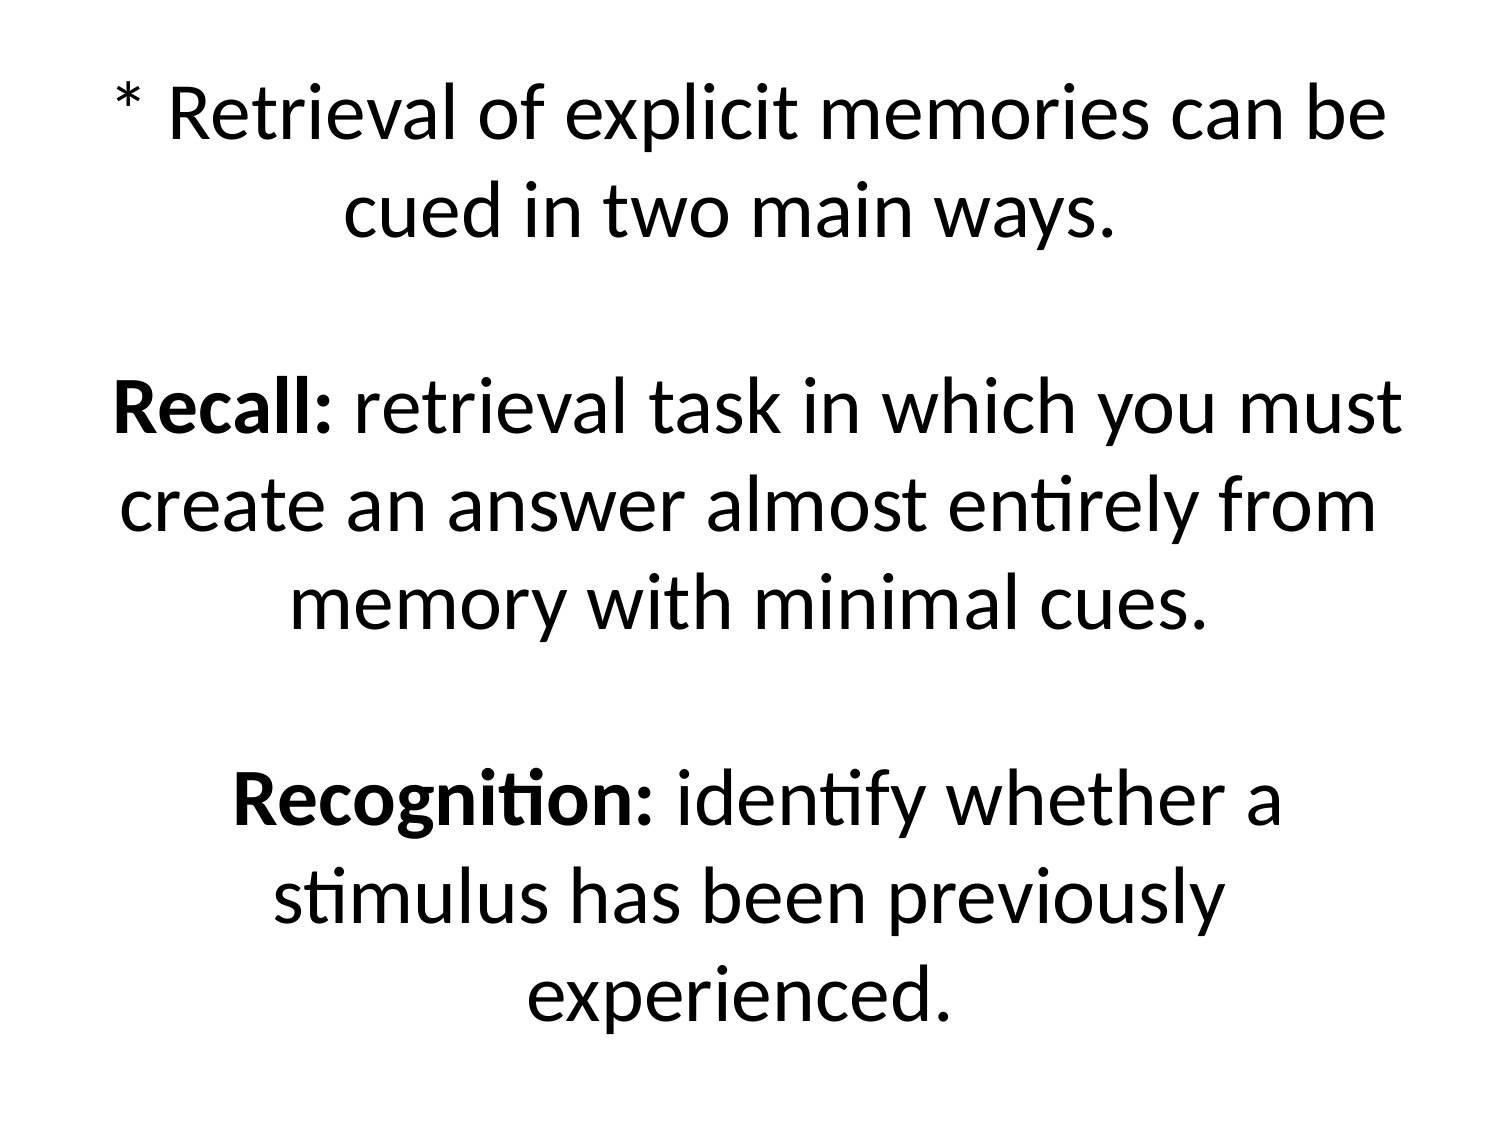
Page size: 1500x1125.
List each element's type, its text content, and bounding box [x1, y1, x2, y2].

title * Retrieval of explicit memories can be cued in two main ways. Recall: retrieval task in which you must create an answer almost entirely from memory with minimal cues. Recognition: identify whether a stimulus has been previously experienced. [75, 45, 1425, 1050]
